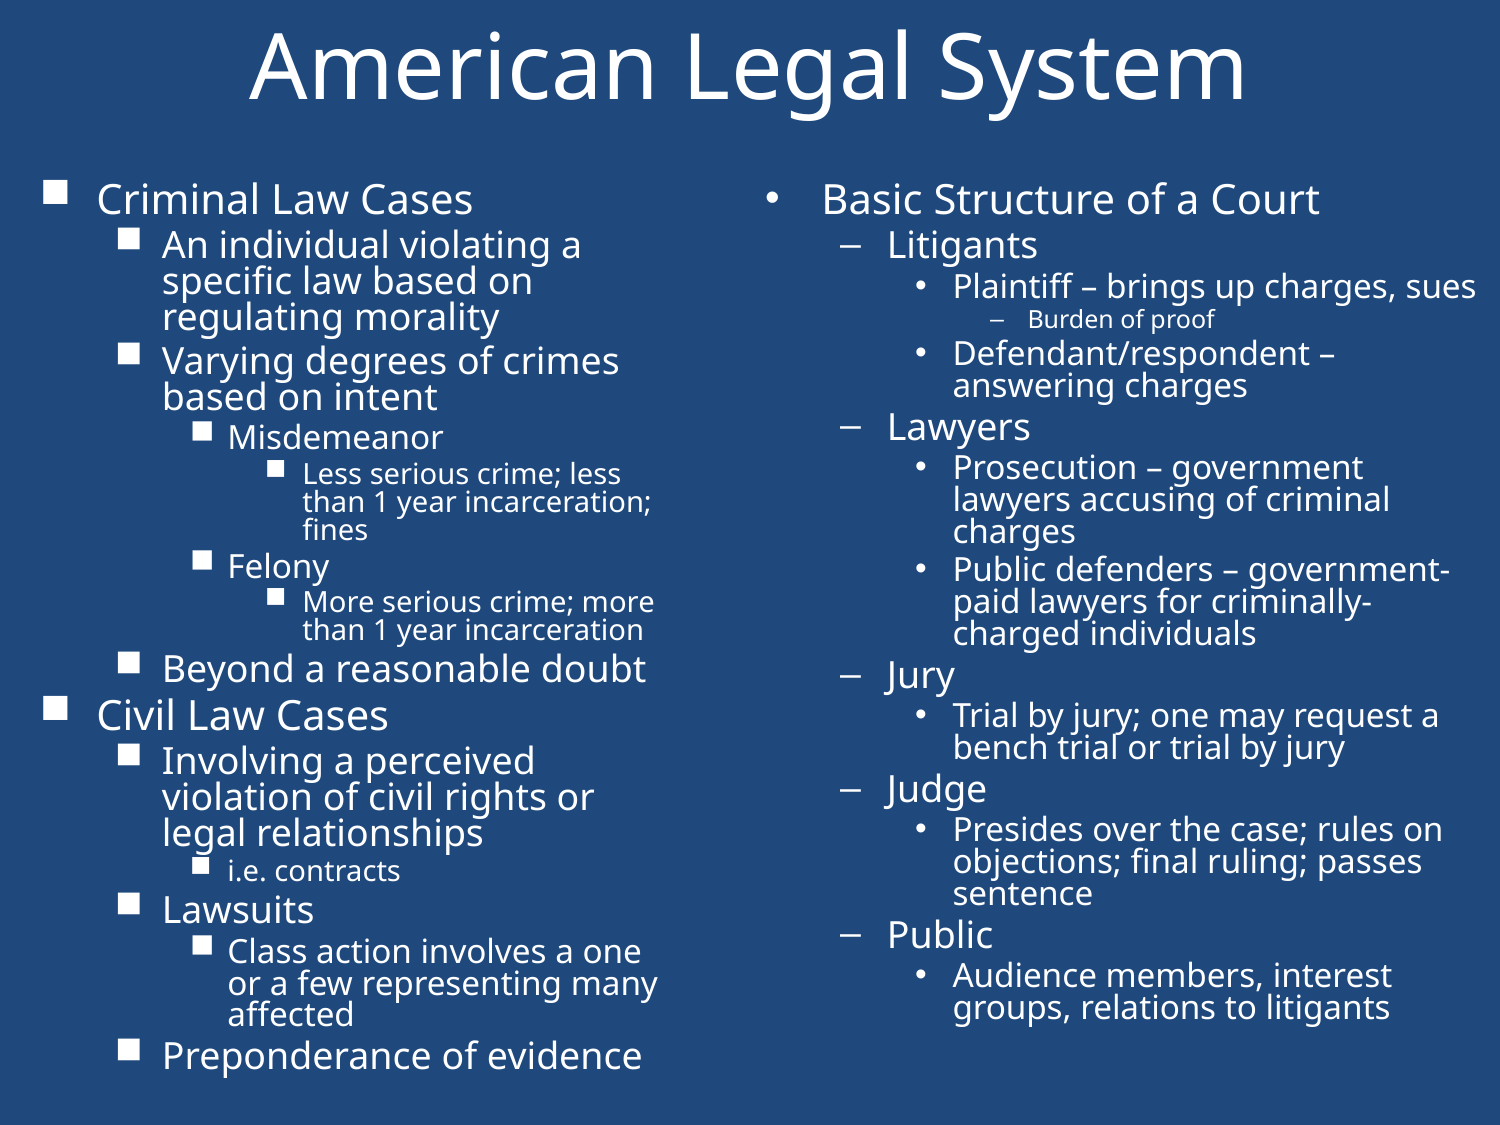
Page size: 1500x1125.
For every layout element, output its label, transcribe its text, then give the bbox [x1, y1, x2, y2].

list Basic Structure of a Court Litigants Plaintiff – brings up charges, sues Burden of proof Defendant/respondent – answering charges Lawyers Prosecution – government lawyers accusing of criminal charges Public defenders – government-paid lawyers for criminally-charged individuals Jury Trial by jury; one may request a bench trial or trial by jury Judge Presides over the case; rules on objections; final ruling; passes sentence Public Audience members, interest groups, relations to litigants [750, 174, 1500, 1125]
title American Legal System [0, 0, 1500, 125]
list Criminal Law Cases An individual violating a specific law based on regulating morality Varying degrees of crimes based on intent Misdemeanor Less serious crime; less than 1 year incarceration; fines Felony More serious crime; more than 1 year incarceration Beyond a reasonable doubt Civil Law Cases Involving a perceived violation of civil rights or legal relationships i.e. contracts Lawsuits Class action involves a one or a few representing many affected Preponderance of evidence [24, 174, 700, 1088]
